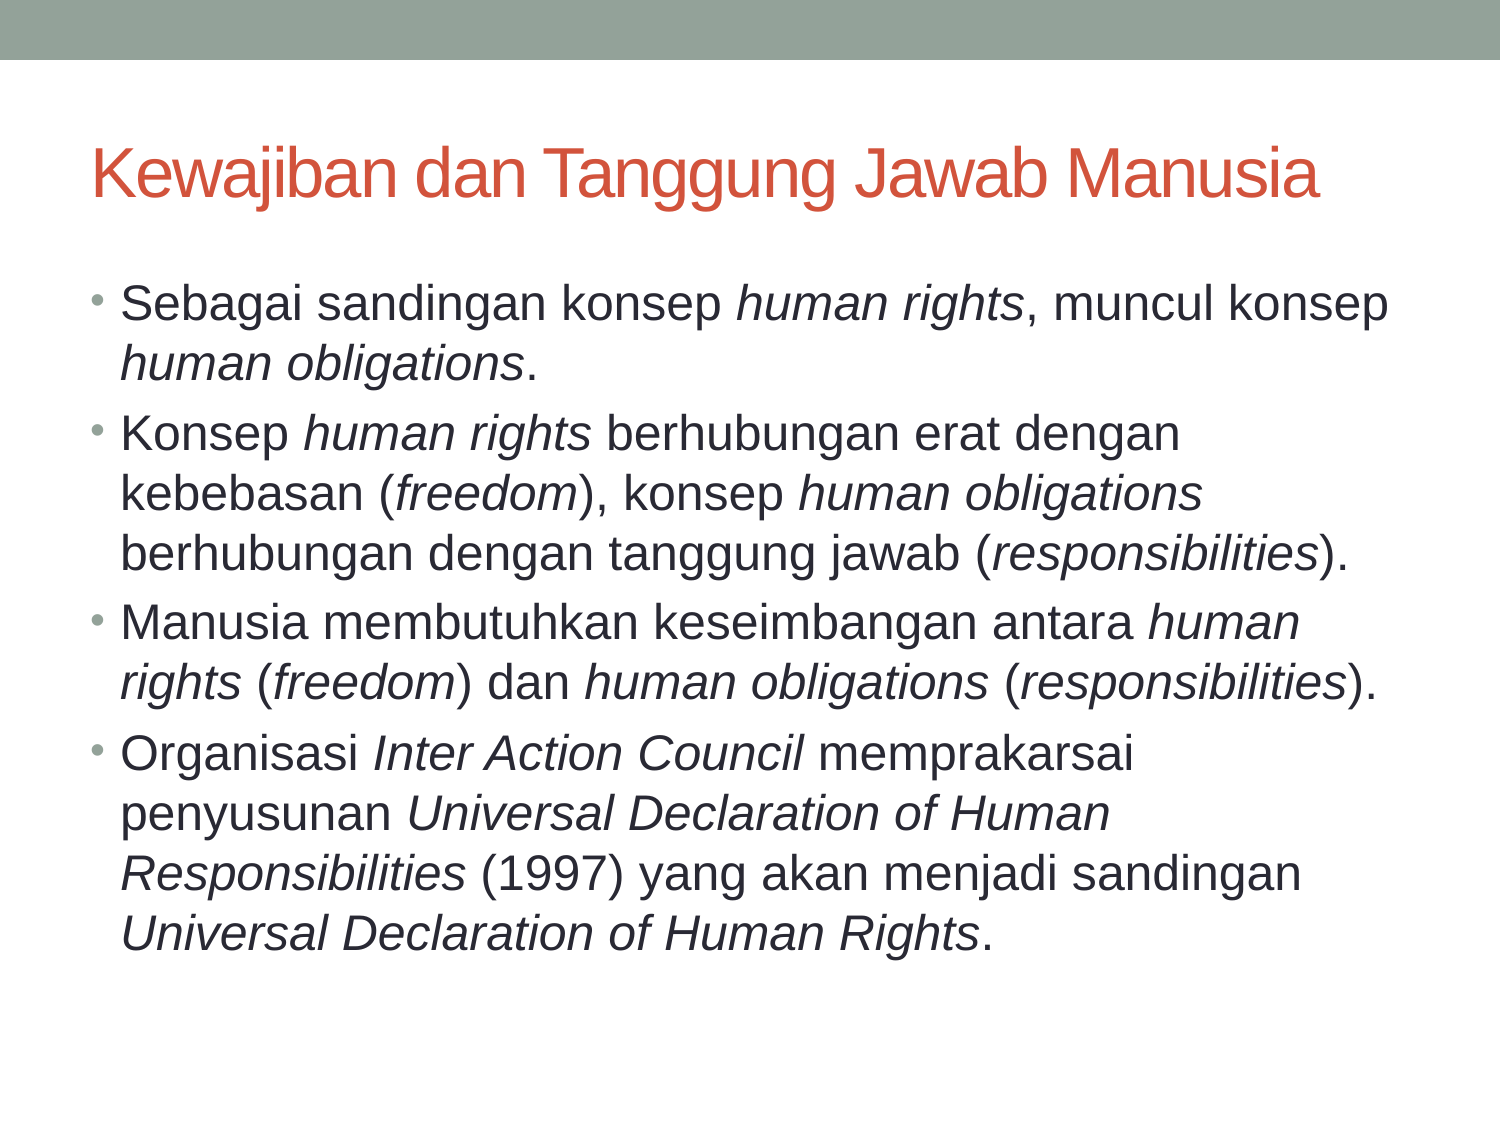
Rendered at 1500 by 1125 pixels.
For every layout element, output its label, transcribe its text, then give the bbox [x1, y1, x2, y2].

list Sebagai sandingan konsep human rights, muncul konsep human obligations. Konsep human rights berhubungan erat dengan kebebasan (freedom), konsep human obligations berhubungan dengan tanggung jawab (responsibilities). Manusia membutuhkan keseimbangan antara human rights (freedom) dan human obligations (responsibilities). Organisasi Inter Action Council memprakarsai penyusunan Universal Declaration of Human Responsibilities (1997) yang akan menjadi sandingan Universal Declaration of Human Rights. [75, 262, 1425, 1063]
title Kewajiban dan Tanggung Jawab Manusia [75, 87, 1425, 250]
